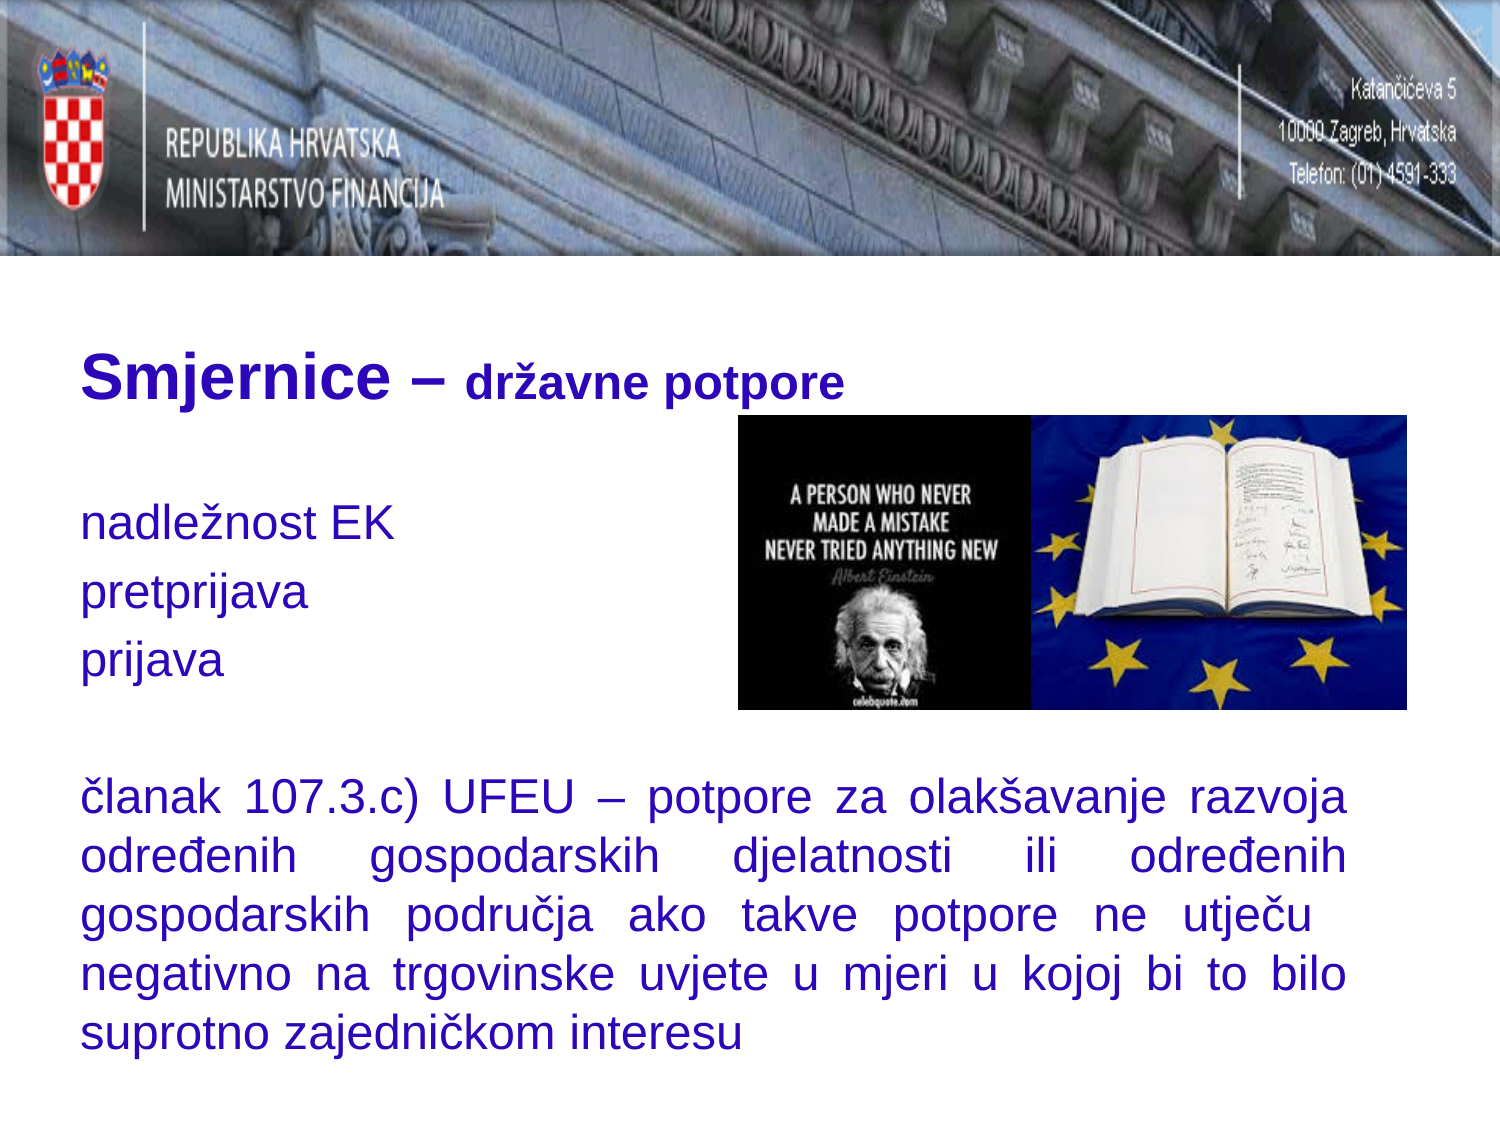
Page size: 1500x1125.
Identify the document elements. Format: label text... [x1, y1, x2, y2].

picture [0, 0, 1500, 256]
picture [737, 415, 1408, 710]
subtitle Smjernice – državne potpore nadležnost EK pretprijava prijava članak 107.3.c) UFEU – potpore za olakšavanje razvoja određenih gospodarskih djelatnosti ili određenih gospodarskih područja ako takve potpore ne utječu negativno na trgovinske uvjete u mjeri u kojoj bi to bilo suprotno zajedničkom interesu [64, 278, 1365, 1071]
